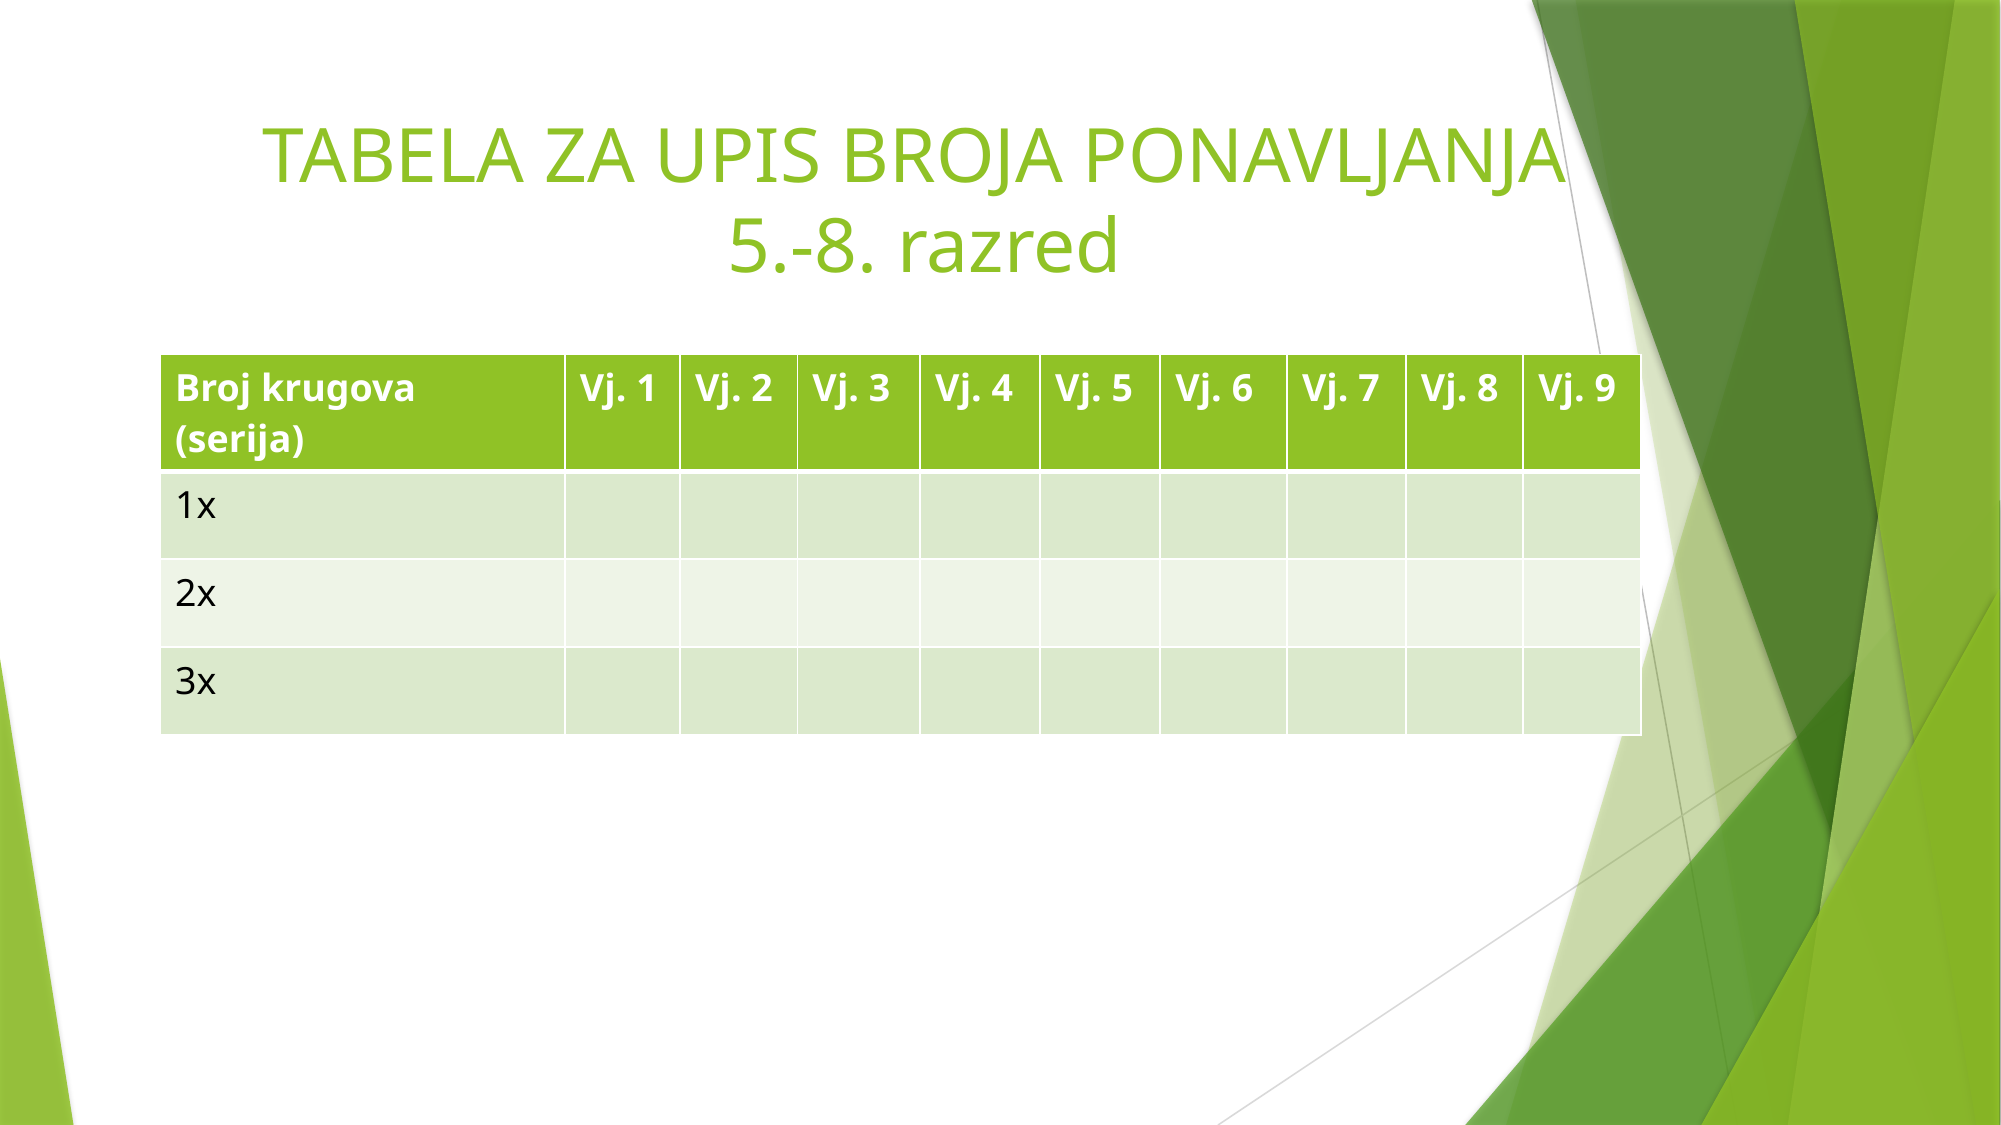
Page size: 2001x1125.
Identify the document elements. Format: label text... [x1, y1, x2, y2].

table_cell [681, 648, 797, 734]
table_cell [921, 474, 1039, 558]
table_header Vj. 3 [798, 355, 919, 469]
table_cell [921, 648, 1039, 734]
table_header Vj. 2 [681, 355, 797, 469]
table_cell [1407, 648, 1522, 734]
table_cell [1041, 560, 1159, 646]
table_header Vj. 4 [921, 355, 1039, 469]
table_cell [921, 560, 1039, 646]
table_header Broj krugova (serija) [161, 355, 564, 469]
table_cell [1161, 560, 1286, 646]
table_cell 2x [161, 560, 564, 646]
table_cell 1x [161, 474, 564, 558]
table_cell [1407, 474, 1522, 558]
table_cell [1407, 560, 1522, 646]
table_header Vj. 8 [1407, 355, 1522, 469]
table_cell [681, 560, 797, 646]
table_cell [566, 474, 679, 558]
table_header Vj. 9 [1524, 355, 1640, 469]
table_header Vj. 6 [1161, 355, 1286, 469]
table_cell [798, 560, 919, 646]
table_cell [798, 648, 919, 734]
table_cell [1288, 560, 1405, 646]
table_cell [1161, 474, 1286, 558]
table_header Vj. 7 [1288, 355, 1405, 469]
table_cell [1161, 648, 1286, 734]
table_cell [1288, 474, 1405, 558]
table_cell 3x [161, 648, 564, 734]
table_cell [566, 648, 679, 734]
table_cell [681, 474, 797, 558]
table_header Vj. 5 [1041, 355, 1159, 469]
table_cell [1041, 474, 1159, 558]
table_cell [798, 474, 919, 558]
table_cell [1524, 474, 1640, 558]
table_cell [1288, 648, 1405, 734]
table_cell [566, 560, 679, 646]
table_header Vj. 1 [566, 355, 679, 469]
table_cell [1524, 648, 1640, 734]
title TABELA ZA UPIS BROJA PONAVLJANJA 5.-8. razred [195, 99, 1655, 317]
table_cell [1524, 560, 1640, 646]
table_cell [1041, 648, 1159, 734]
